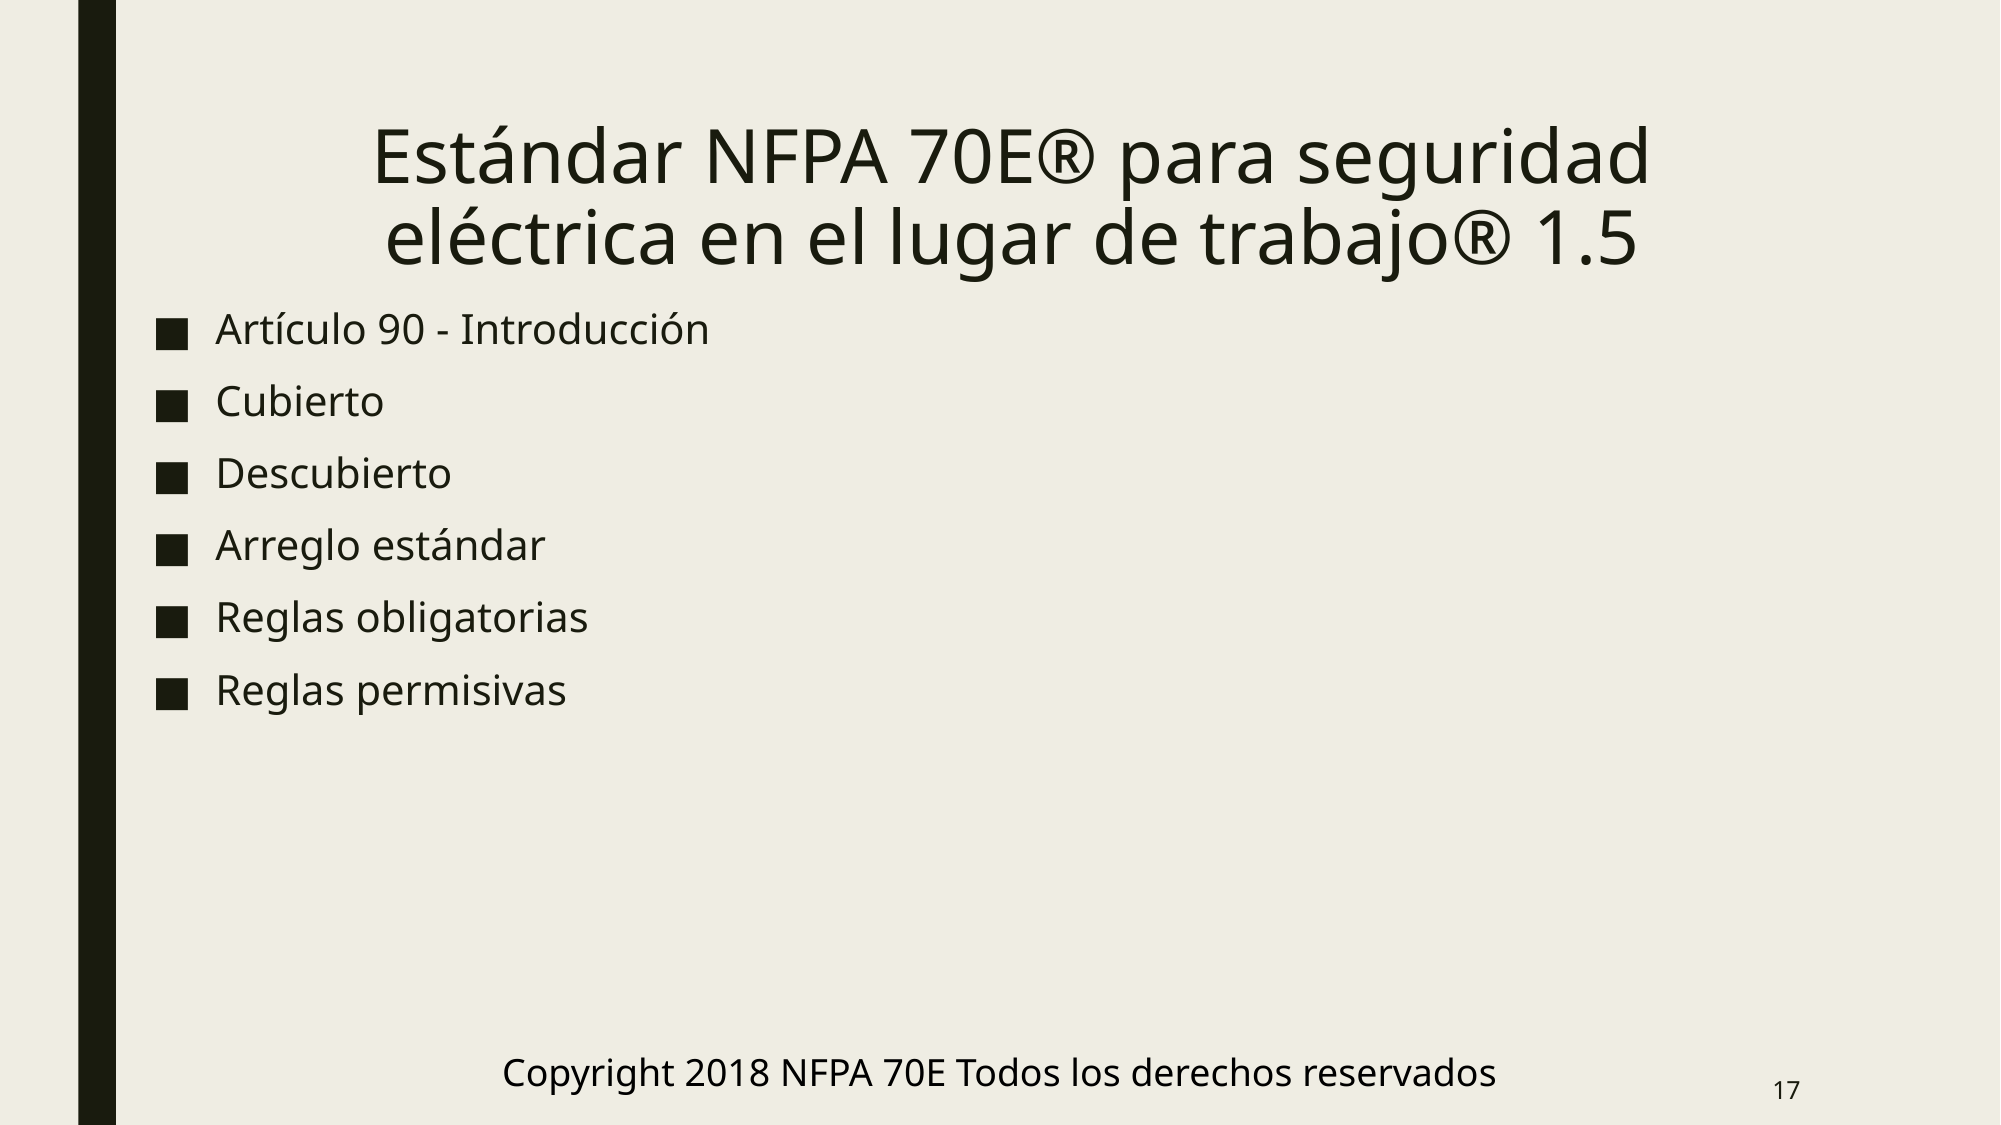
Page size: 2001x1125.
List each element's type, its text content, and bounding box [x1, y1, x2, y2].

list Artículo 90 - Introducción Cubierto Descubierto Arreglo estándar Reglas obligatorias Reglas permisivas [137, 299, 1863, 774]
slide_number 17 [1553, 1058, 1816, 1125]
title Estándar NFPA 70E® para seguridad eléctrica en el lugar de trabajo® 1.5 [225, 112, 1800, 299]
text_box Copyright 2018 NFPA 70E Todos los derechos reservados [487, 1041, 1513, 1102]
